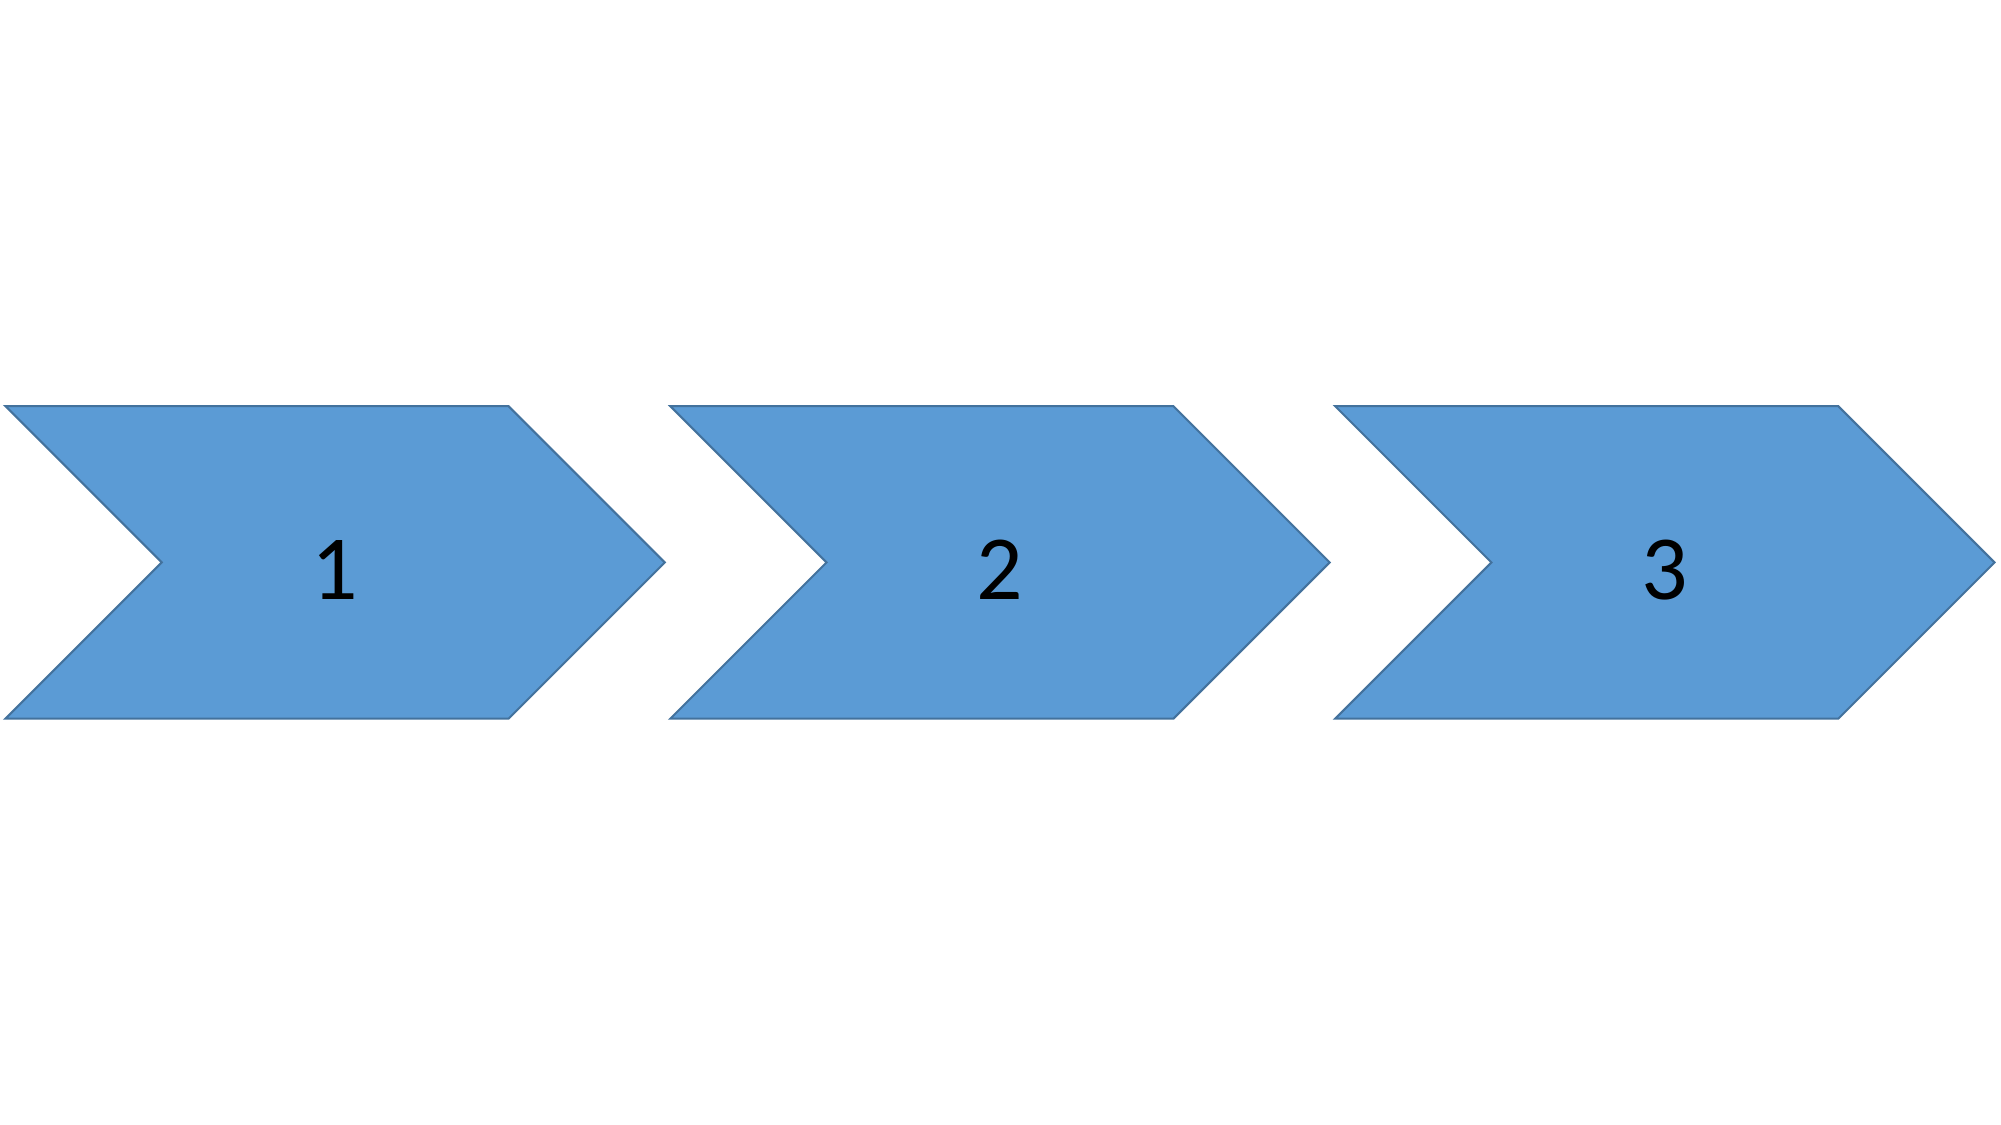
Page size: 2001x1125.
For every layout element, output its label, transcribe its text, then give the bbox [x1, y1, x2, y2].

text_box 1 [2, 405, 667, 720]
text_box 3 [1332, 405, 1996, 720]
text_box 2 [667, 405, 1332, 720]
